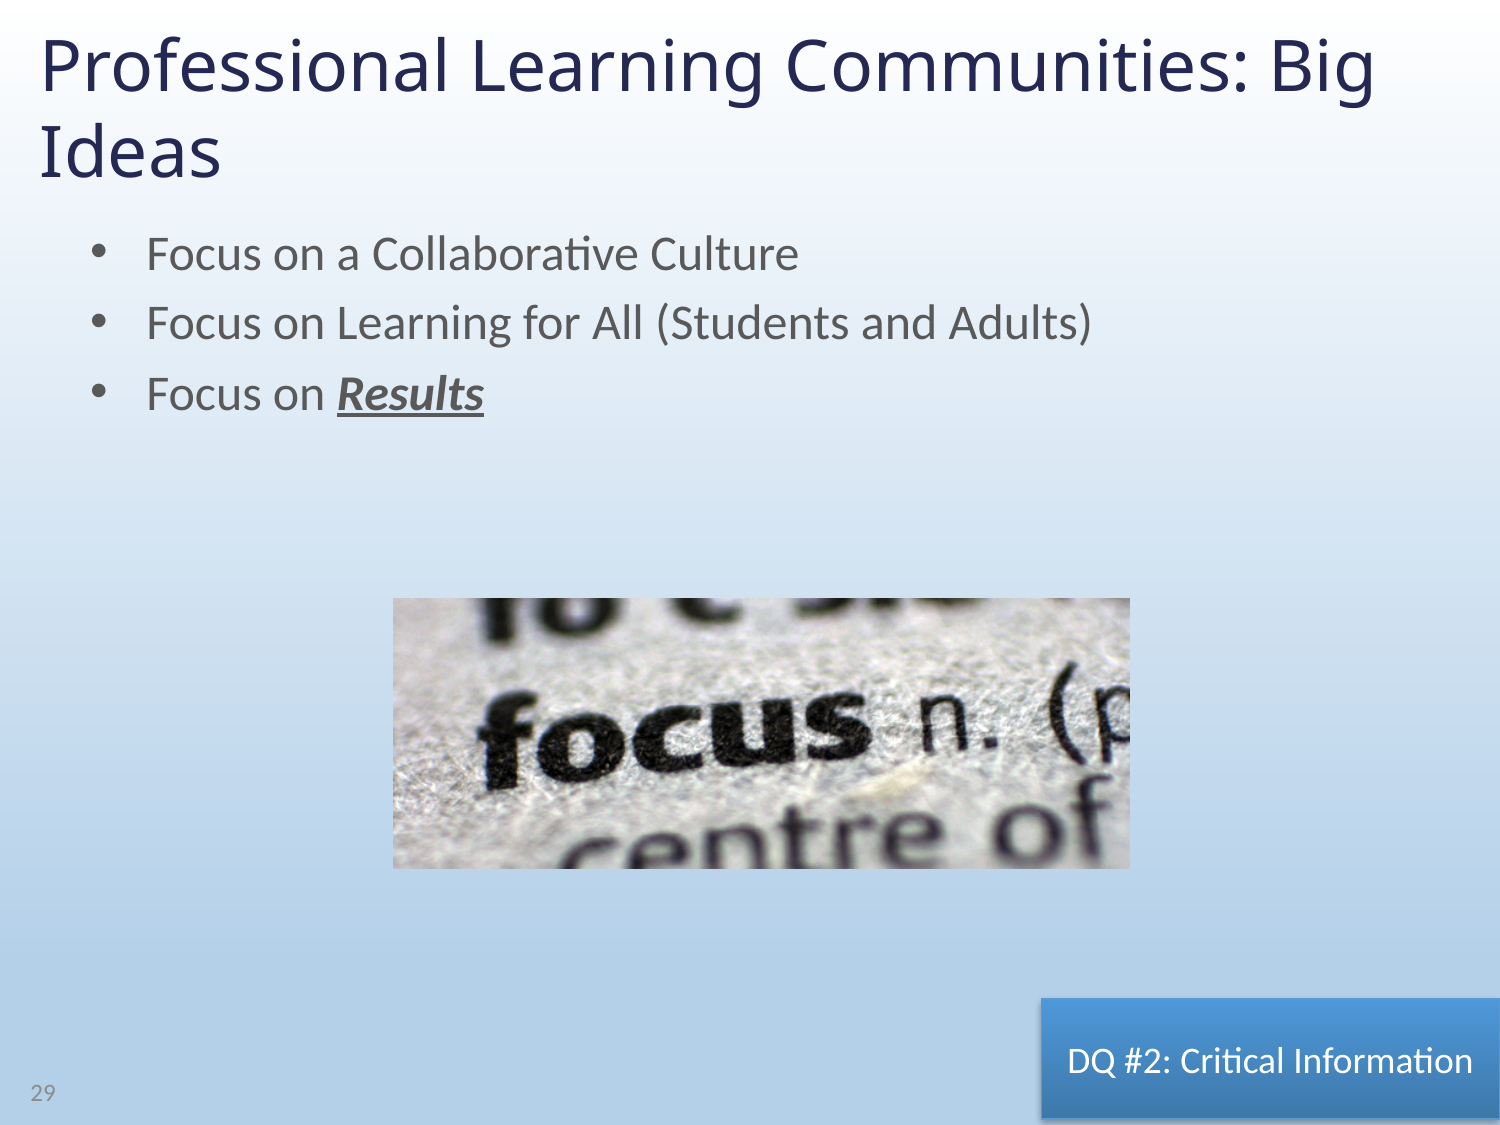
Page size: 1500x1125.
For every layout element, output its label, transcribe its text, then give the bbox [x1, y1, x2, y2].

list Focus on a Collaborative Culture Focus on Learning for All (Students and Adults) Focus on Results [75, 212, 1425, 1013]
slide_number 29 [4, 1061, 71, 1122]
picture [393, 598, 1130, 869]
text_box DQ #2: Critical Information [1041, 998, 1500, 1120]
title Professional Learning Communities: Big Ideas [25, 11, 1479, 200]
